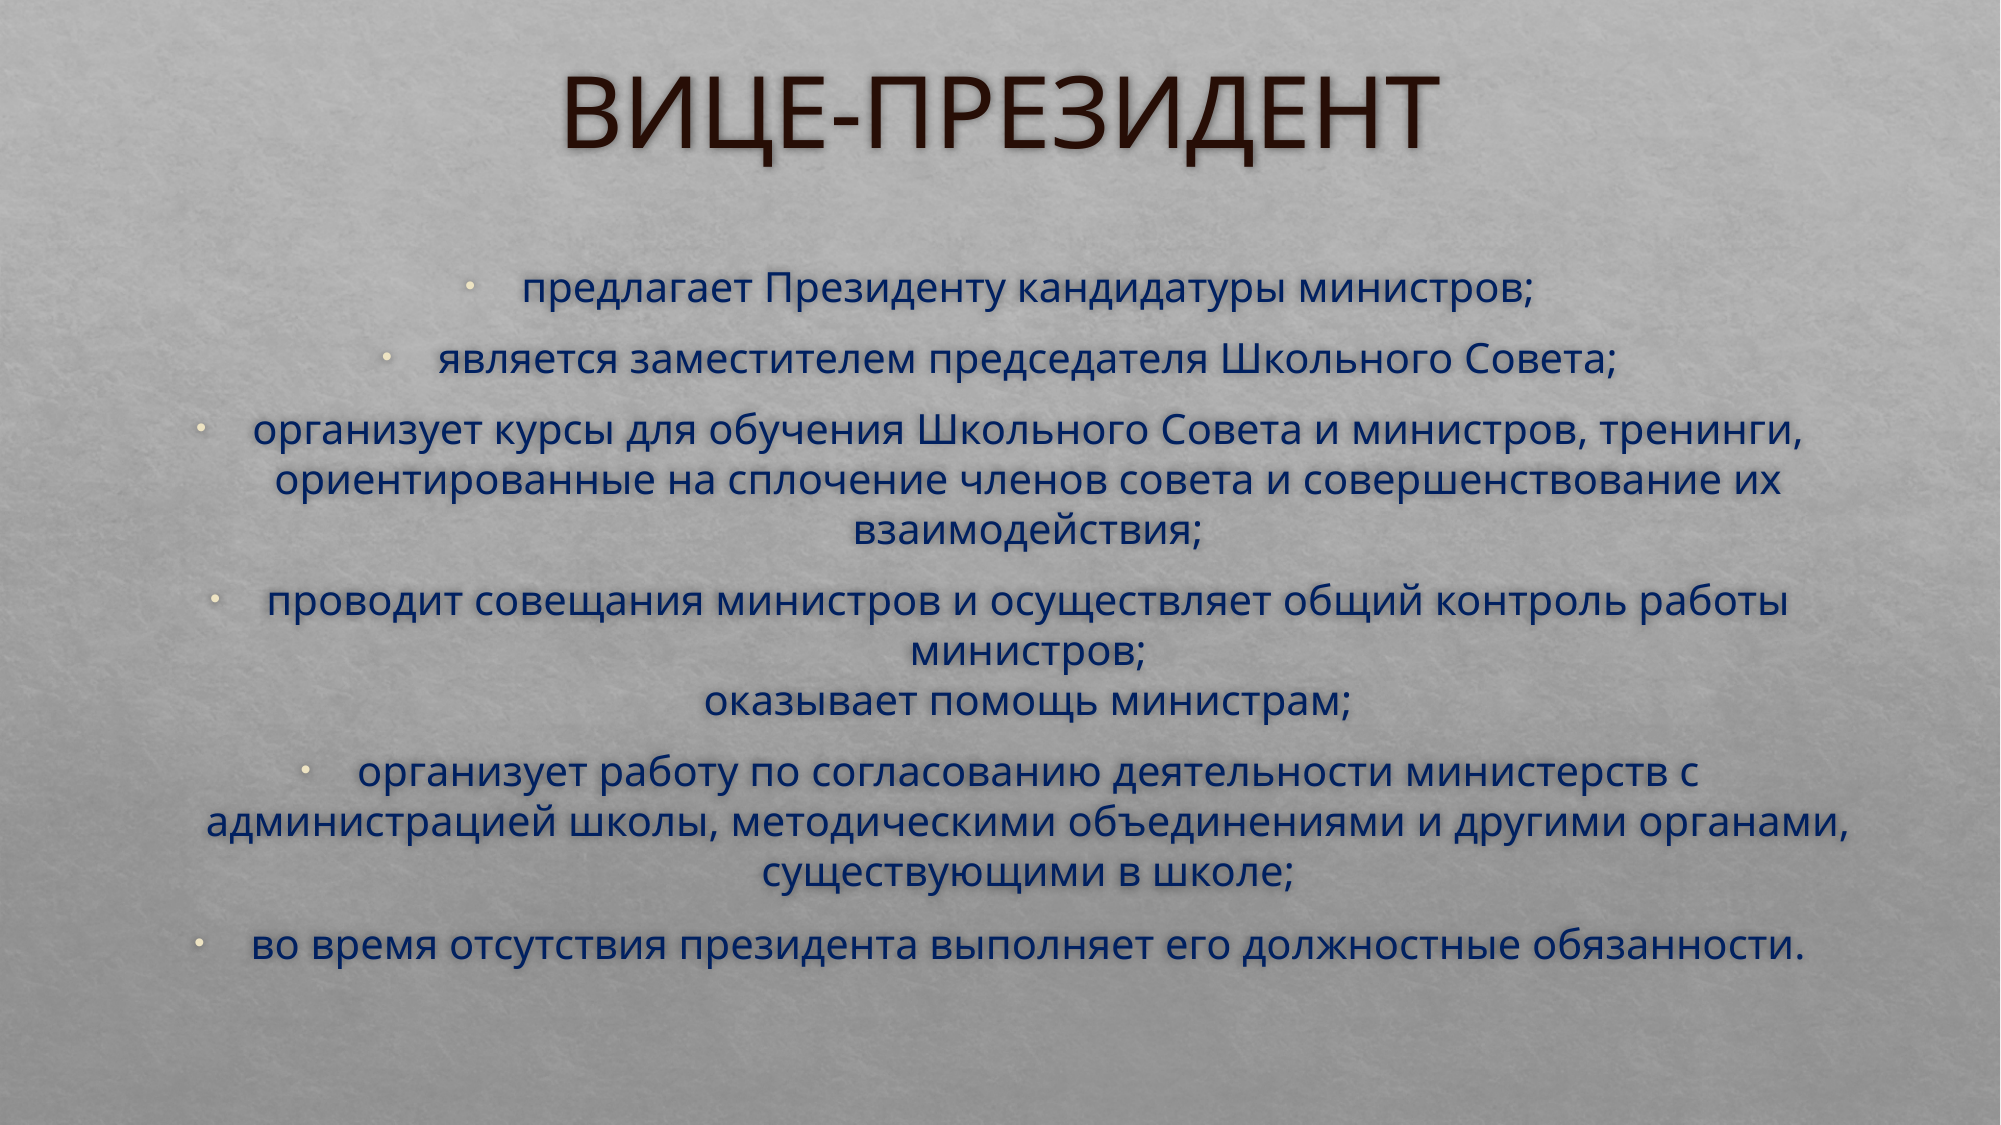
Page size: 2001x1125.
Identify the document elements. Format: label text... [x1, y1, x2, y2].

title ВИЦЕ-ПРЕЗИДЕНТ [63, 41, 1937, 175]
list предлагает Президенту кандидатуры министров; является заместителем председателя Школьного Совета; организует курсы для обучения Школьного Совета и министров, тренинги, ориентированные на сплочение членов совета и совершенствование их взаимодействия; проводит совещания министров и осуществляет общий контроль работы министров; оказывает помощь министрам; организует работу по согласованию деятельности министерств с администрацией школы, методическими объединениями и другими органами, существующими в школе; во время отсутствия президента выполняет его должностные обязанности. [106, 253, 1894, 1084]
